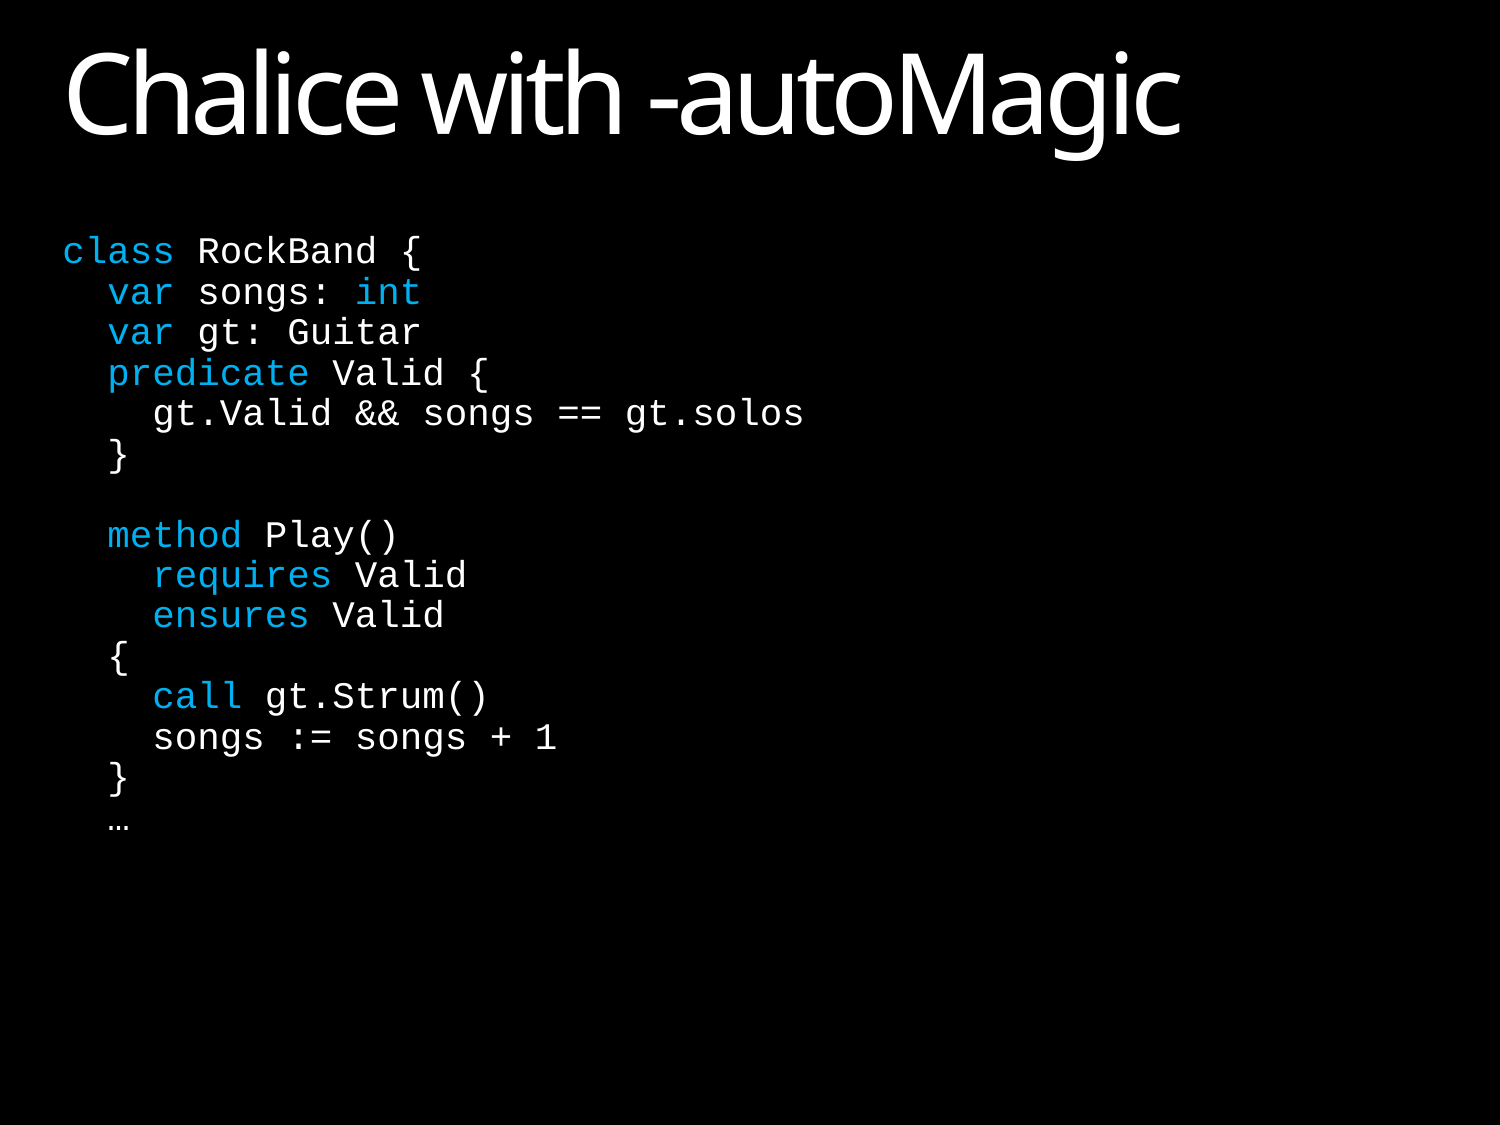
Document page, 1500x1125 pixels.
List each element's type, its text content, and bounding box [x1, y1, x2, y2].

title Chalice with -autoMagic [62, 37, 1438, 161]
list class RockBand { var songs: int var gt: Guitar predicate Valid { gt.Valid && songs == gt.solos } method Play() requires Valid ensures Valid { call gt.Strum() songs := songs + 1 } … [62, 231, 1438, 845]
